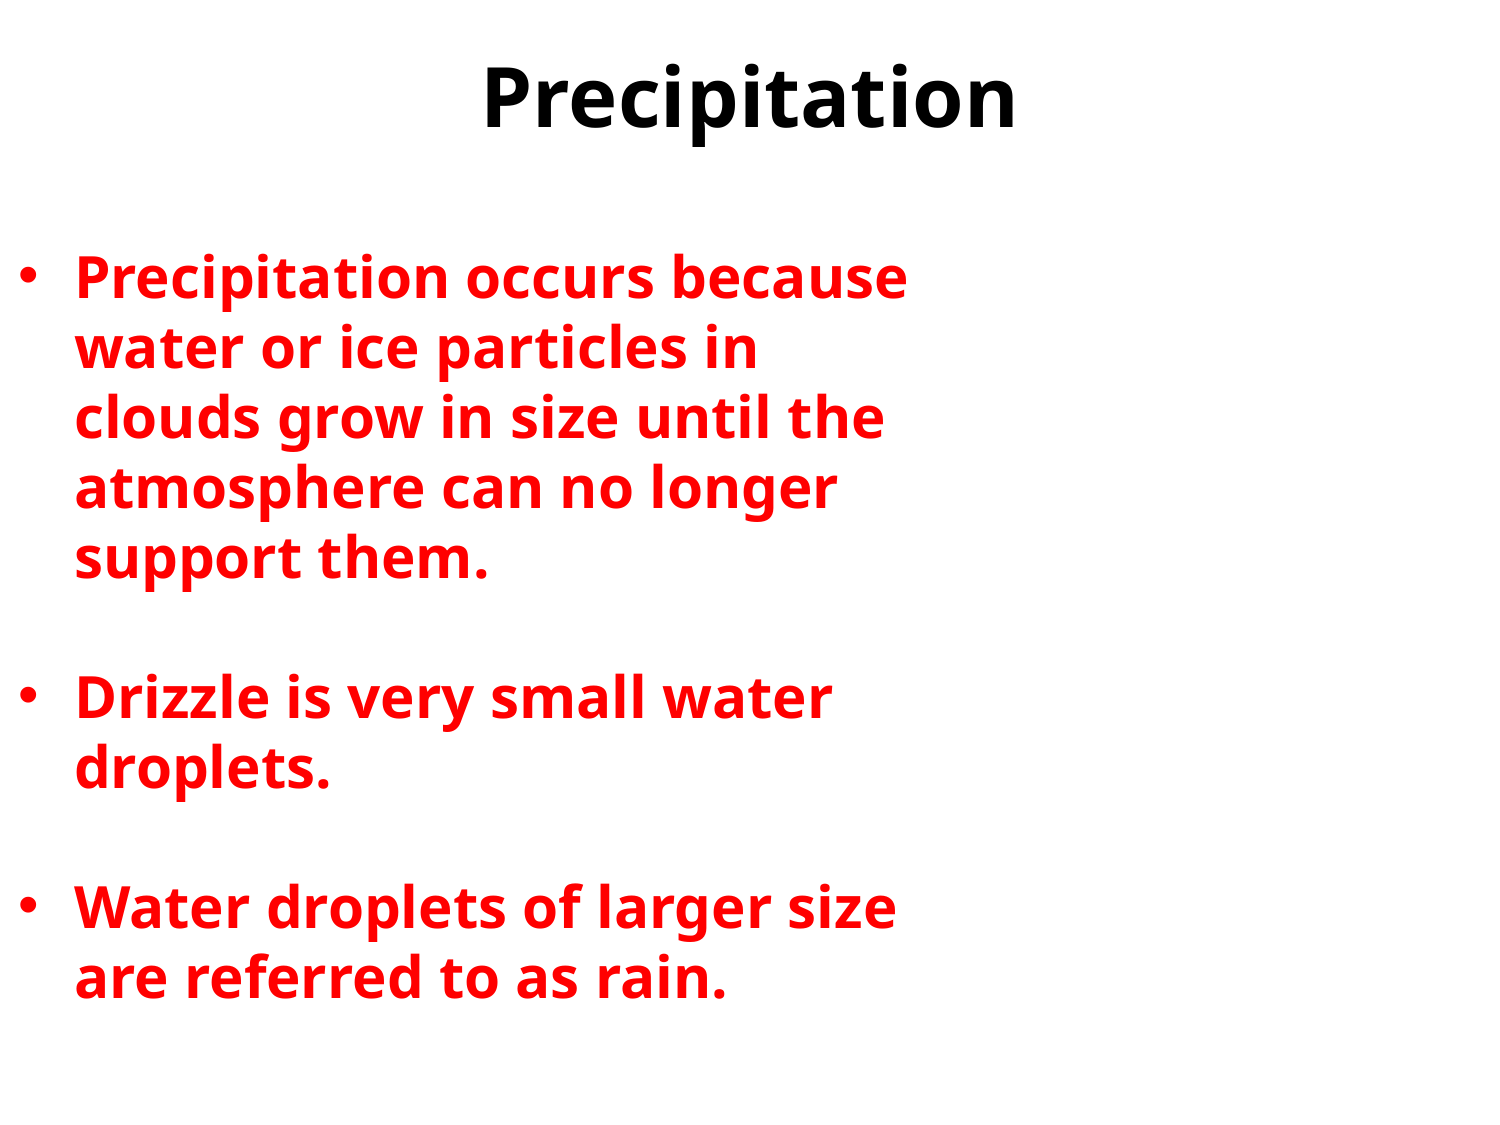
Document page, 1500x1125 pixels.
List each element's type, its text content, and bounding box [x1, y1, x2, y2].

title Precipitation [0, 0, 1500, 188]
text_box Precipitation occurs because water or ice particles in clouds grow in size until the atmosphere can no longer support them. Drizzle is very small water droplets. Water droplets of larger size are referred to as rain. [3, 232, 925, 1018]
